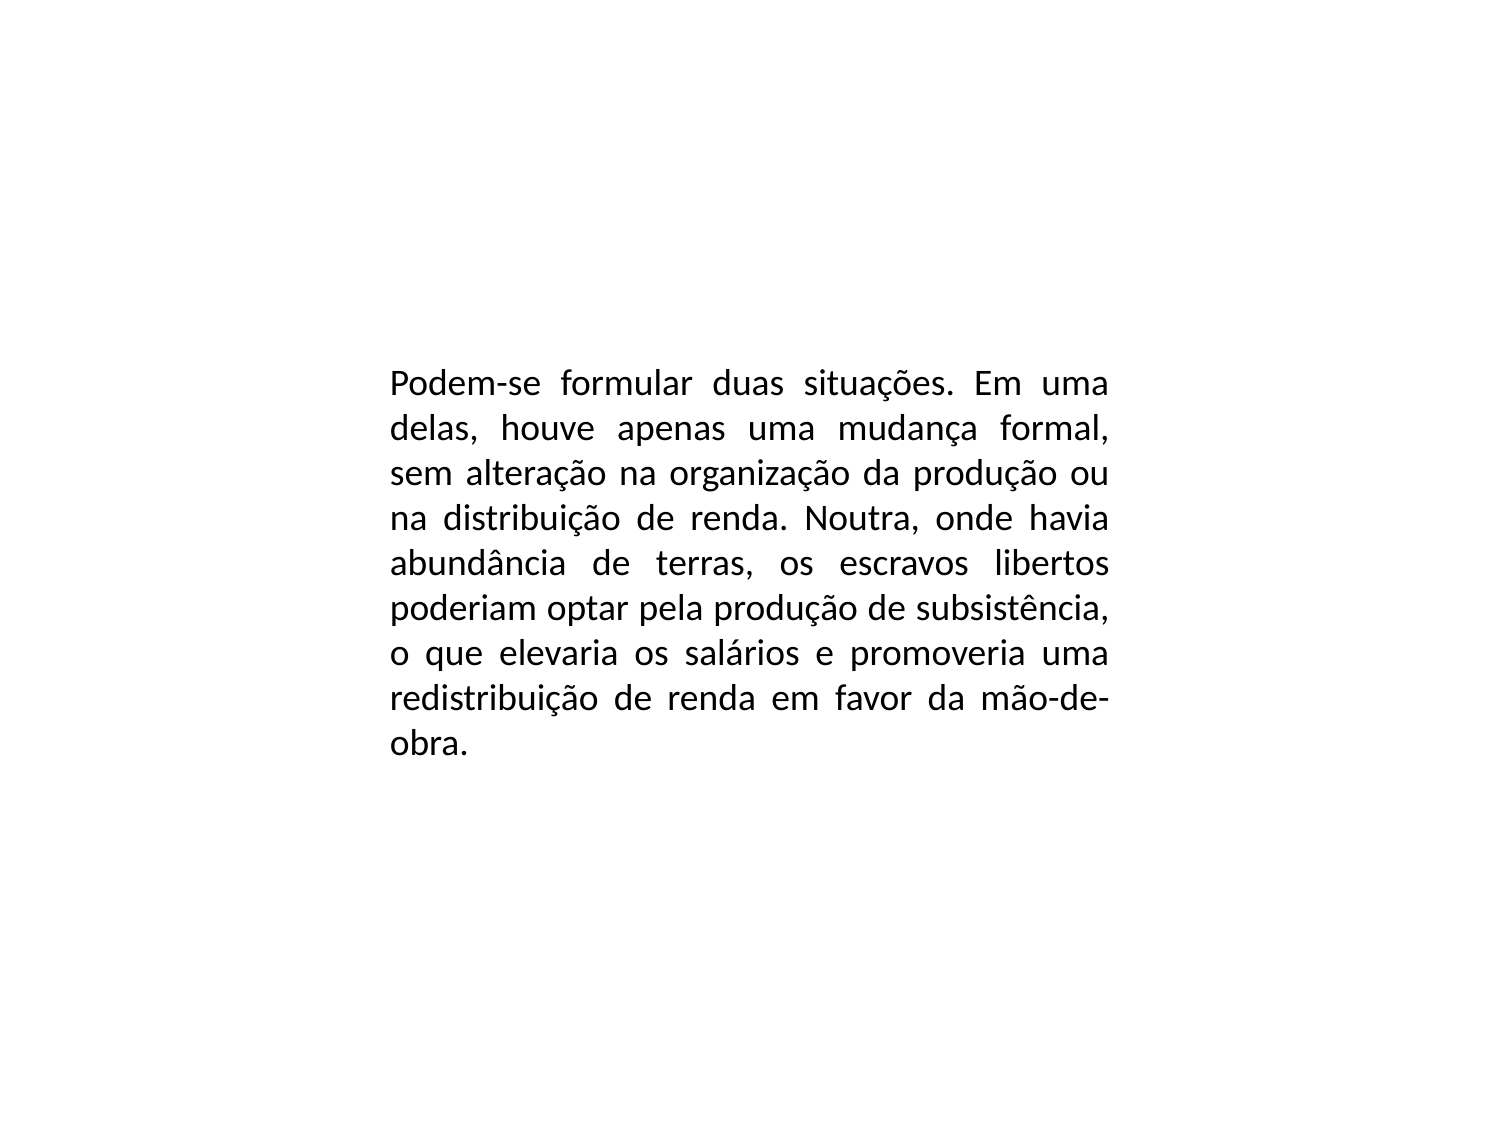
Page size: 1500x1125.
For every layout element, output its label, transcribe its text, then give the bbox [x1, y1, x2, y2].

text_box Podem-se formular duas situações. Em uma delas, houve apenas uma mudança formal, sem alteração na organização da produção ou na distribuição de renda. Noutra, onde havia abundância de terras, os escravos libertos poderiam optar pela produção de subsistência, o que elevaria os salários e promoveria uma redistribuição de renda em favor da mão-de-obra. [374, 350, 1125, 771]
